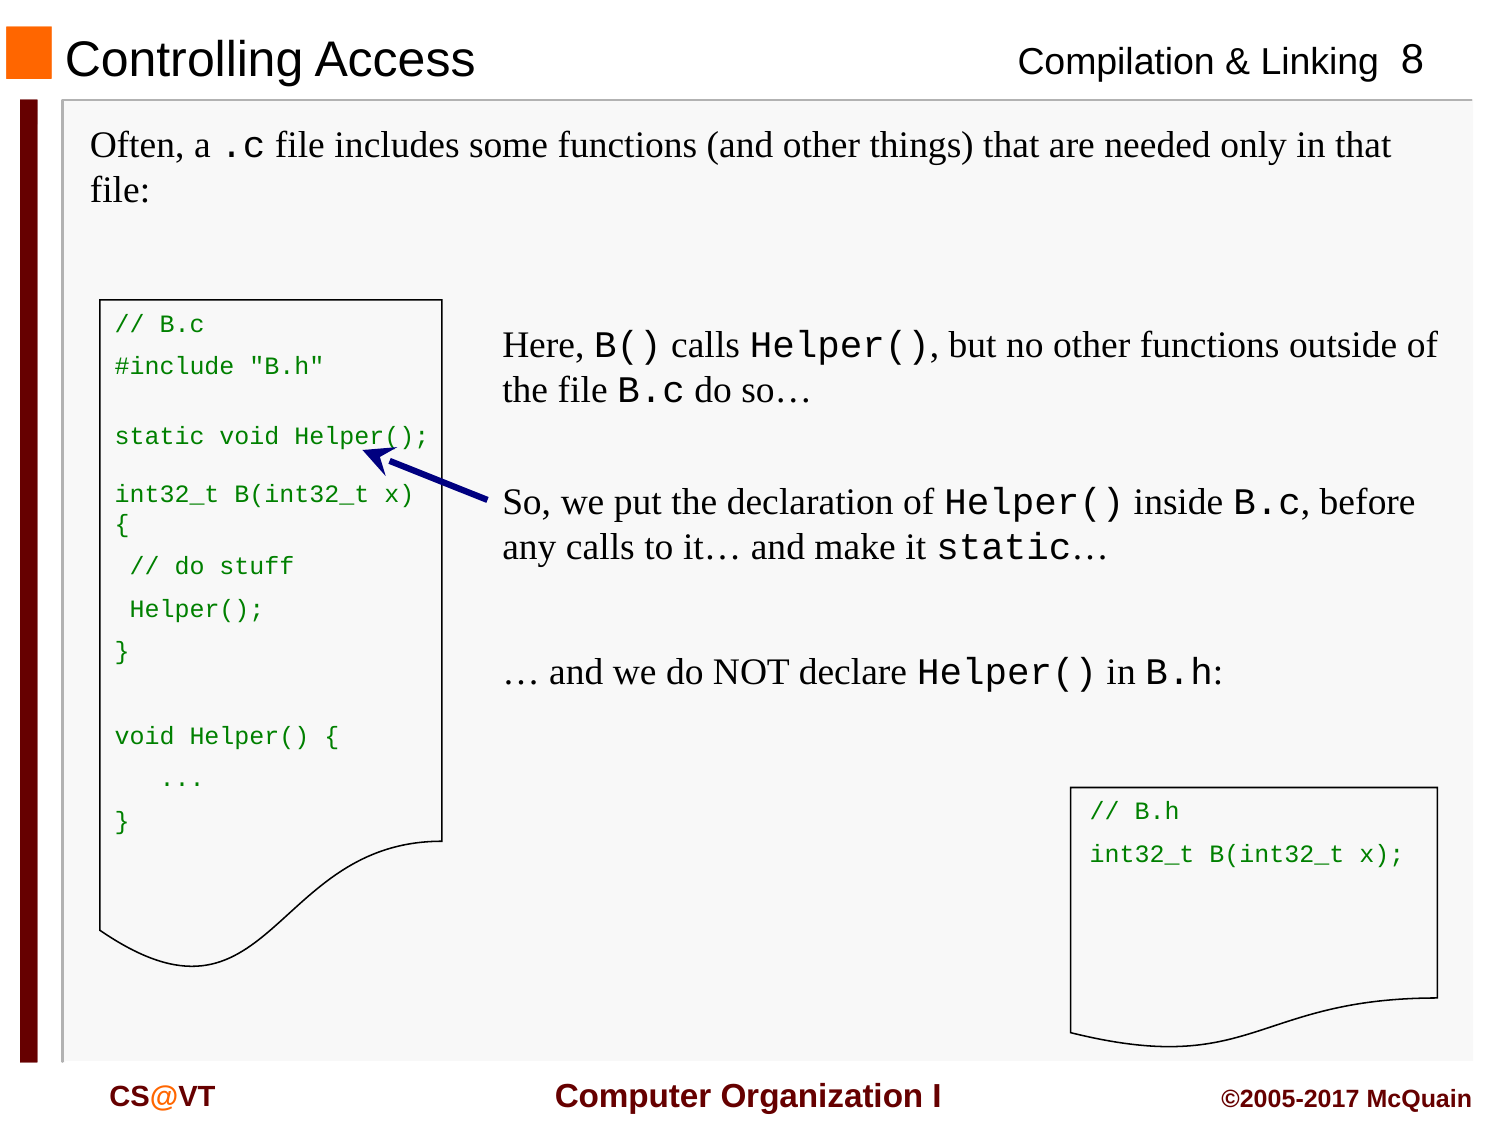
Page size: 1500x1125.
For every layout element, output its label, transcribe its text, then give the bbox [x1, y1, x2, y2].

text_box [1070, 787, 1438, 1051]
text_box Here, B() calls Helper(), but no other functions outside of the file B.c do so… [487, 312, 1463, 418]
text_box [99, 299, 443, 411]
text_box Often, a .c file includes some functions (and other things) that are needed only in that file: [75, 112, 1463, 218]
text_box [99, 509, 443, 976]
text_box So, we put the declaration of Helper() inside B.c, before any calls to it… and make it static… [487, 469, 1463, 575]
text_box … and we do NOT declare Helper() in B.h: [487, 639, 1463, 700]
title Controlling Access [50, 28, 1000, 85]
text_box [99, 412, 488, 501]
